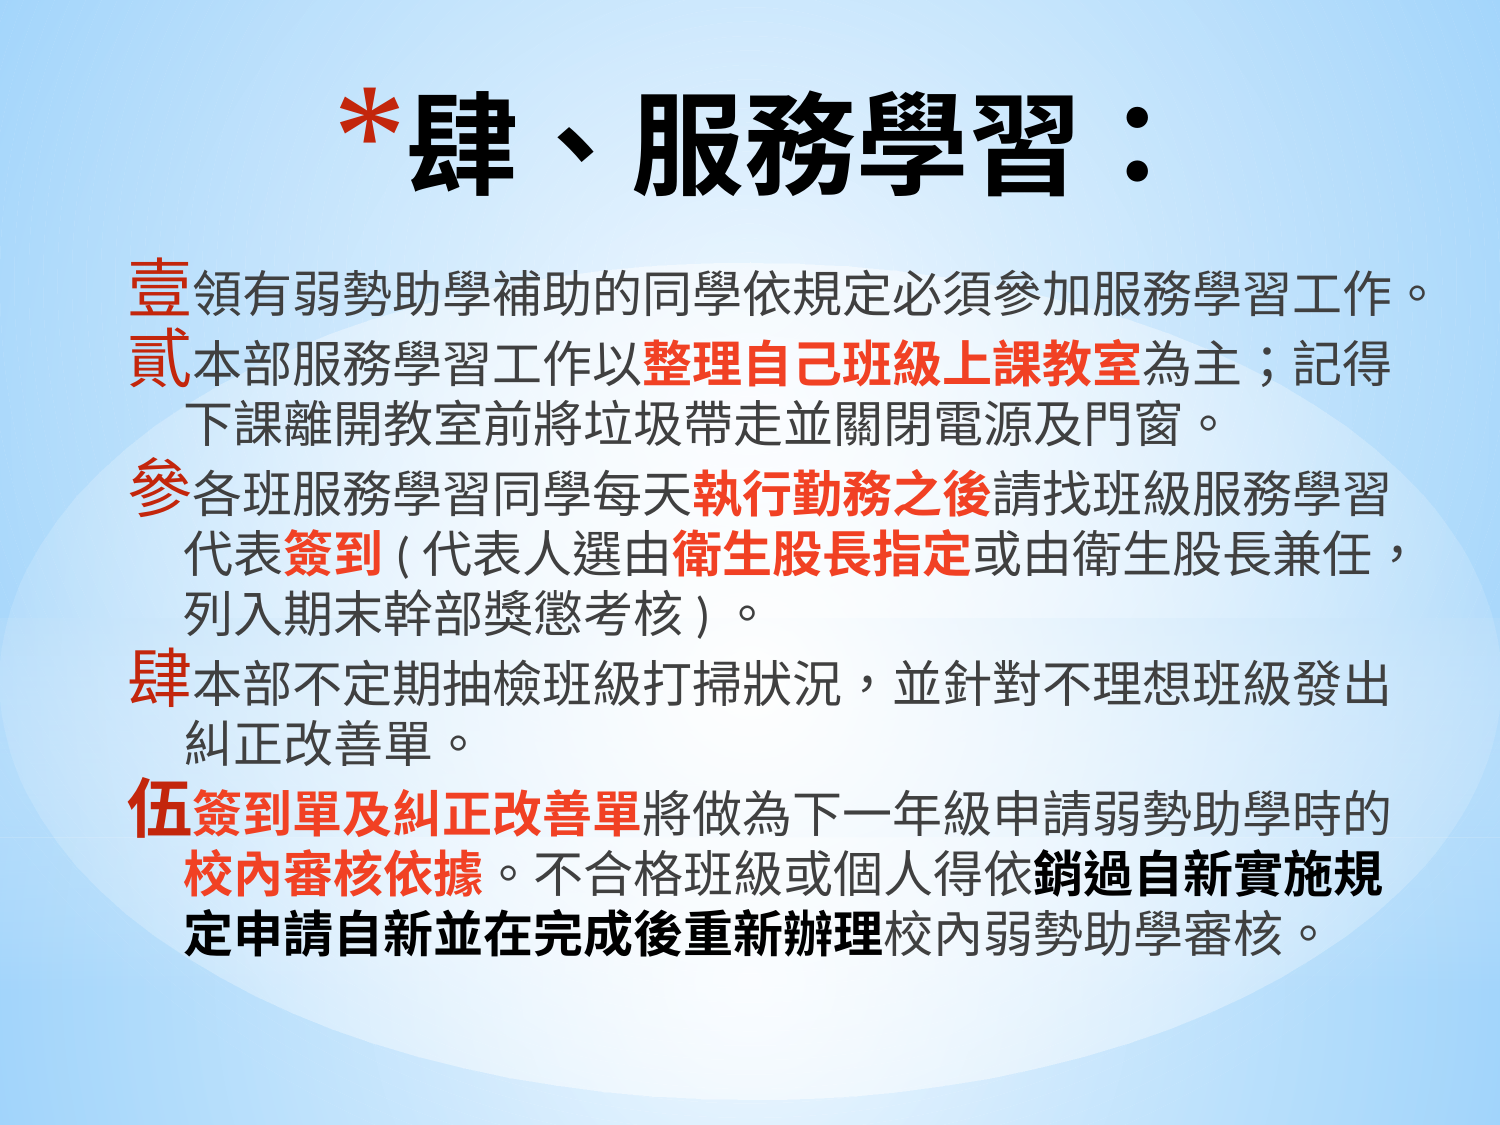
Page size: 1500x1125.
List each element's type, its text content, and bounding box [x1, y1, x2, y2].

title 肆、服務學習： [230, 66, 1299, 254]
list 領有弱勢助學補助的同學依規定必須參加服務學習工作。 本部服務學習工作以整理自己班級上課教室為主；記得下課離開教室前將垃圾帶走並關閉電源及門窗。 各班服務學習同學每天執行勤務之後請找班級服務學習代表簽到(代表人選由衛生股長指定或由衛生股長兼任，列入期末幹部獎懲考核)。 本部不定期抽檢班級打掃狀況，並針對不理想班級發出糾正改善單。 簽到單及糾正改善單將做為下一年級申請弱勢助學時的校內審核依據。不合格班級或個人得依銷過自新實施規定申請自新並在完成後重新辦理校內弱勢助學審核。 [112, 255, 1412, 1071]
